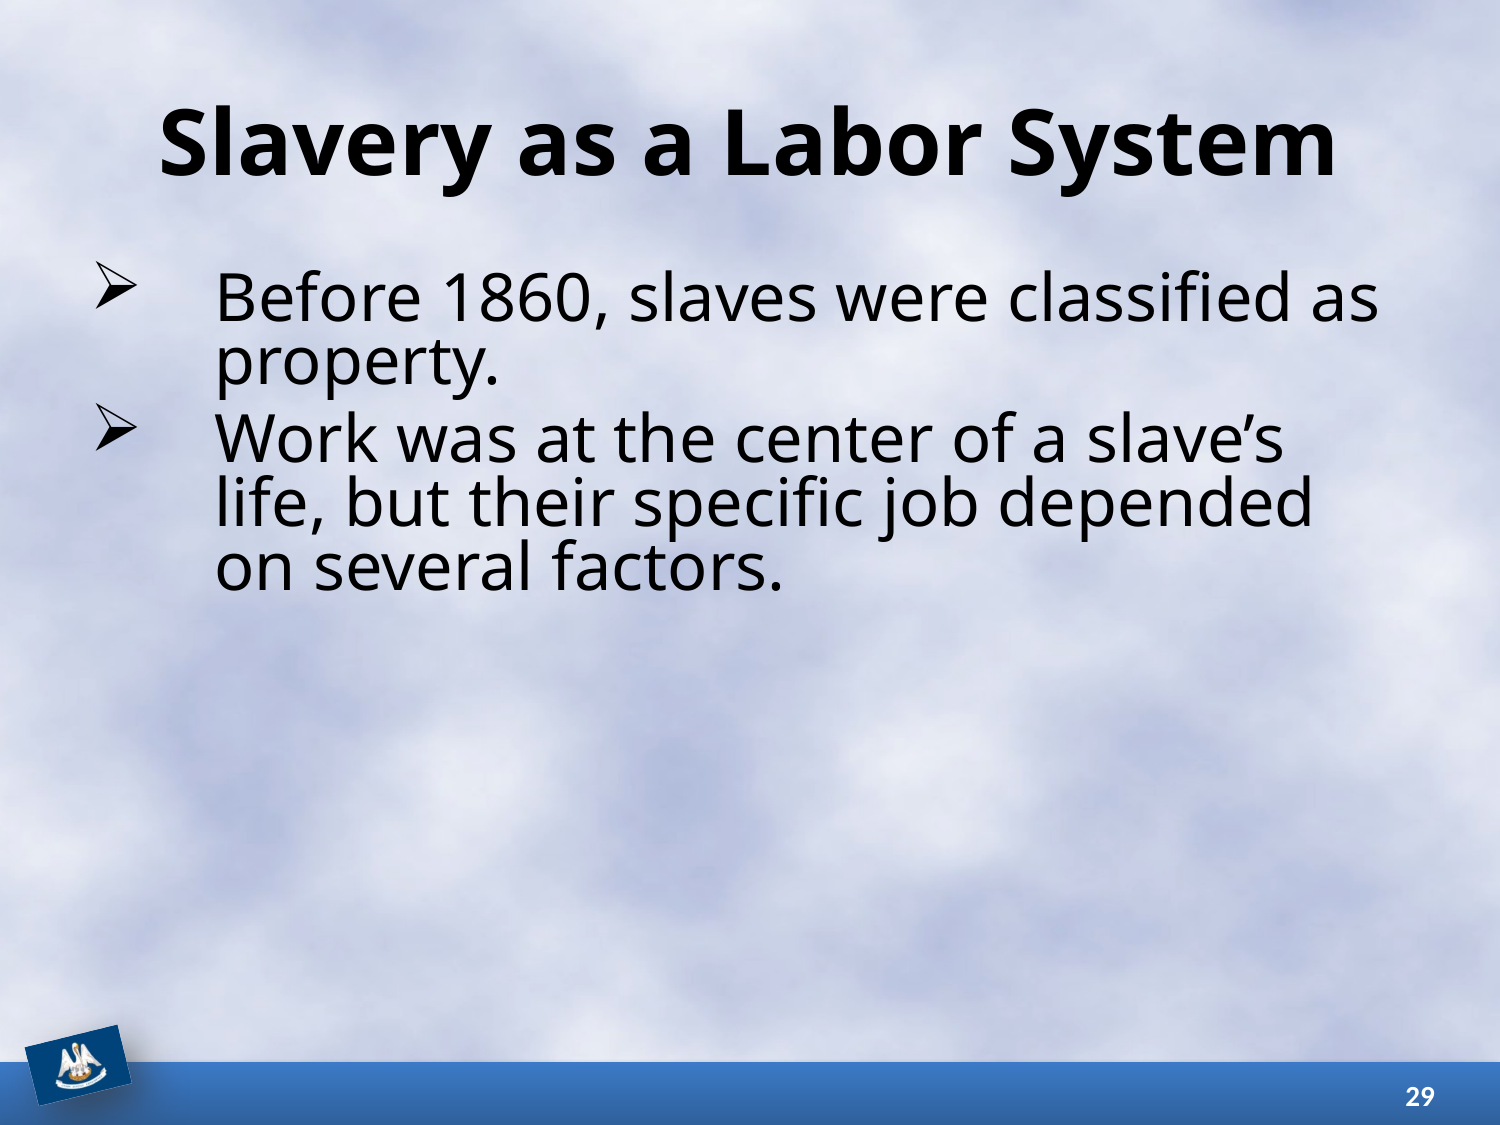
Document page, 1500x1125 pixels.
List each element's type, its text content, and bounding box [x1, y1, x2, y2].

picture [0, 0, 1500, 1105]
title Slavery as a Labor System [75, 45, 1425, 233]
list Before 1860, slaves were classified as property. Work was at the center of a slave’s life, but their specific job depended on several factors. [75, 262, 1425, 1005]
slide_number 29 [1100, 1065, 1450, 1125]
